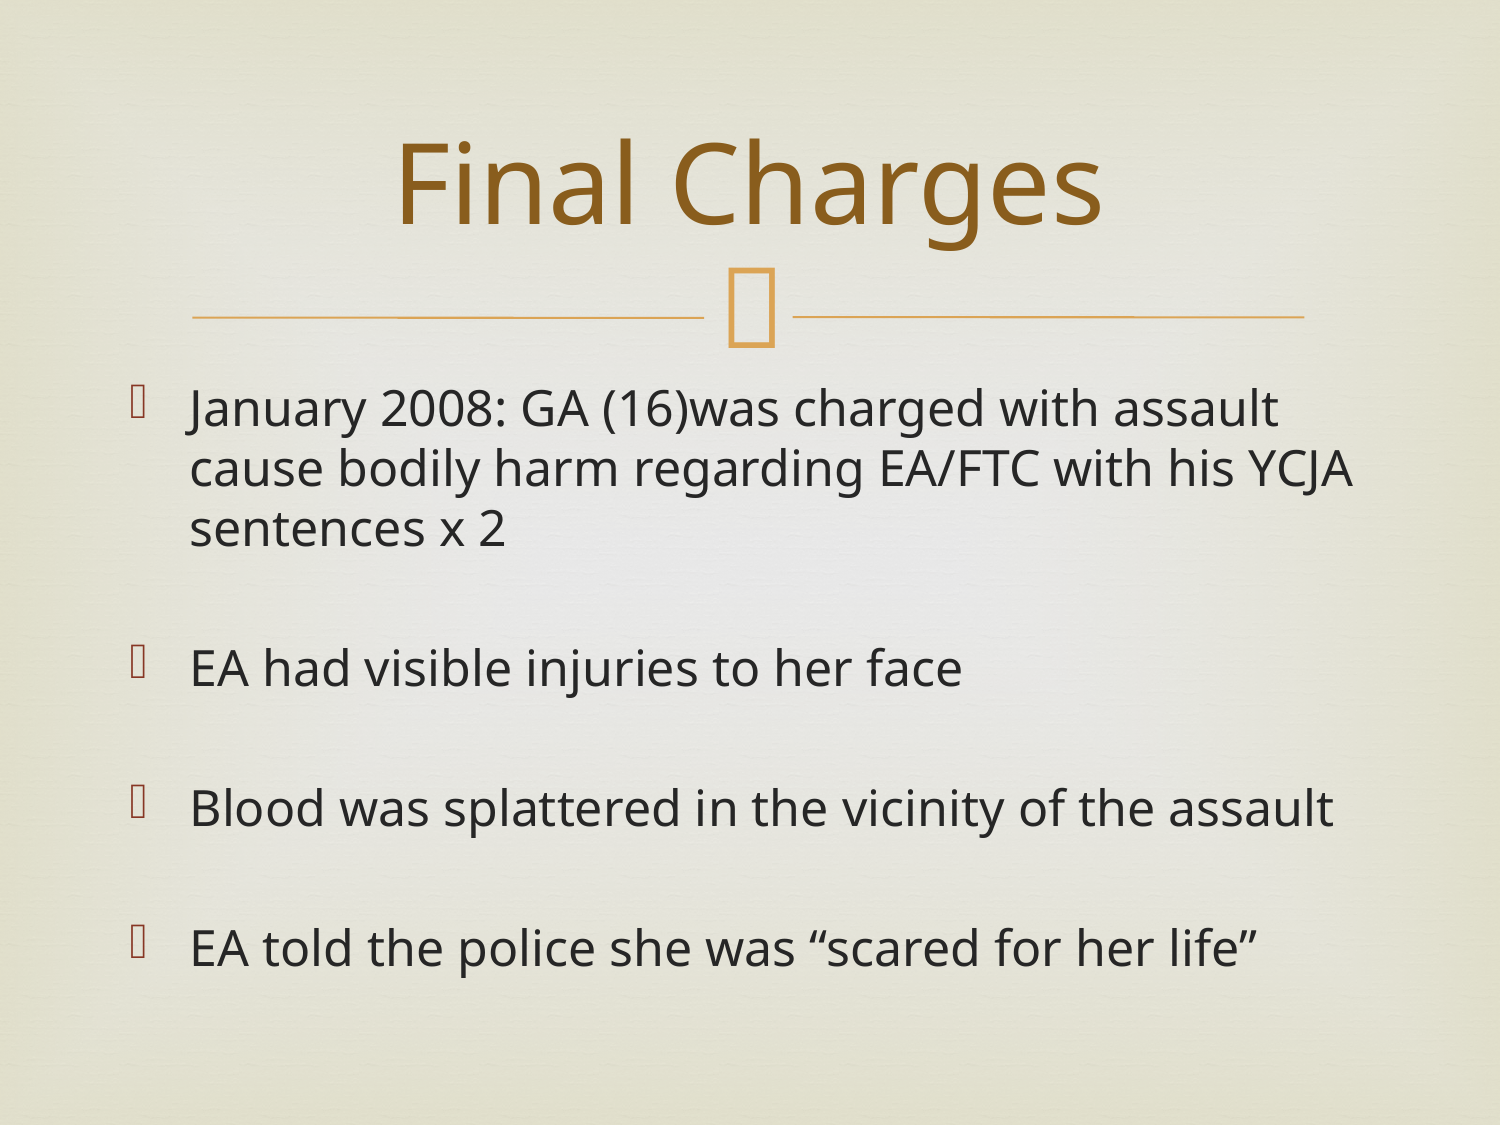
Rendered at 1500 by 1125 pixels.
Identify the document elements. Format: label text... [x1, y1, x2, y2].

list January 2008: GA (16)was charged with assault cause bodily harm regarding EA/FTC with his YCJA sentences x 2 EA had visible injuries to her face Blood was splattered in the vicinity of the assault EA told the police she was “scared for her life” [114, 368, 1386, 1005]
title Final Charges [112, 93, 1386, 267]
